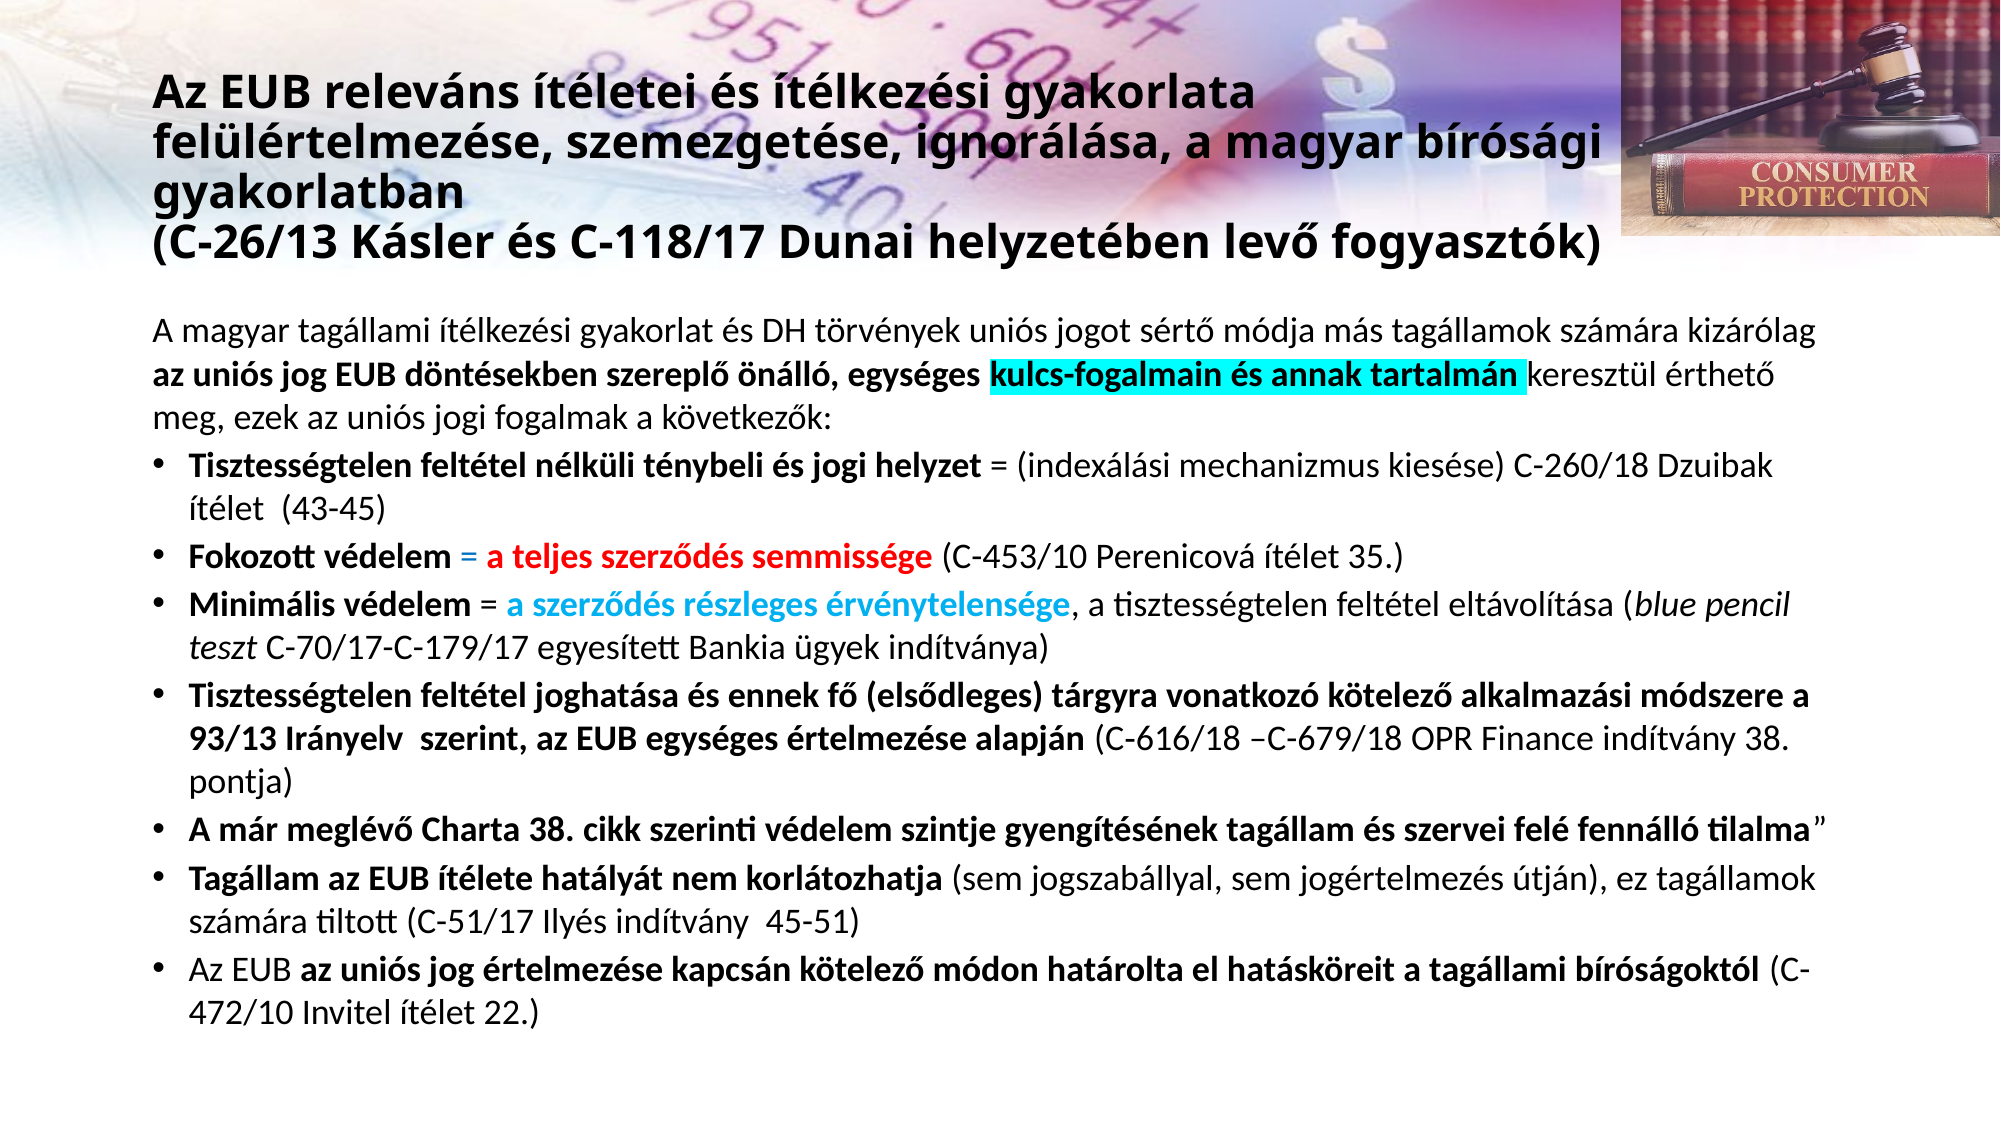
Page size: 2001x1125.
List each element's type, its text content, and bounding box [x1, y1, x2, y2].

picture [0, 0, 2001, 1125]
title Az EUB releváns ítéletei és ítélkezési gyakorlata felülértelmezése, szemezgetése, ignorálása, a magyar bírósági gyakorlatban (C-26/13 Kásler és C-118/17 Dunai helyzetében levő fogyasztók) [137, 59, 1863, 278]
list A magyar tagállami ítélkezési gyakorlat és DH törvények uniós jogot sértő módja más tagállamok számára kizárólag az uniós jog EUB döntésekben szereplő önálló, egységes kulcs-fogalmain és annak tartalmán keresztül érthető meg, ezek az uniós jogi fogalmak a következők: Tisztességtelen feltétel nélküli ténybeli és jogi helyzet = (indexálási mechanizmus kiesése) C-260/18 Dzuibak ítélet (43-45) Fokozott védelem = a teljes szerződés semmissége (C-453/10 Perenicová ítélet 35.) Minimális védelem = a szerződés részleges érvénytelensége, a tisztességtelen feltétel eltávolítása (blue pencil teszt C-70/17-C-179/17 egyesített Bankia ügyek indítványa) Tisztességtelen feltétel joghatása és ennek fő (elsődleges) tárgyra vonatkozó kötelező alkalmazási módszere a 93/13 Irányelv szerint, az EUB egységes értelmezése alapján (C‑616/18 –C-679/18 OPR Finance indítvány 38. pontja) A már meglévő Charta 38. cikk szerinti védelem szintje gyengítésének tagállam és szervei felé fennálló tilalma” Tagállam az EUB ítélete hatályát nem korlátozhatja (sem jogszabállyal, sem jogértelmezés útján), ez tagállamok számára tiltott (C-51/17 Ilyés indítvány 45-51) Az EUB az uniós jog értelmezése kapcsán kötelező módon határolta el hatásköreit a tagállami bíróságoktól (C-472/10 Invitel ítélet 22.) [137, 299, 1863, 1066]
